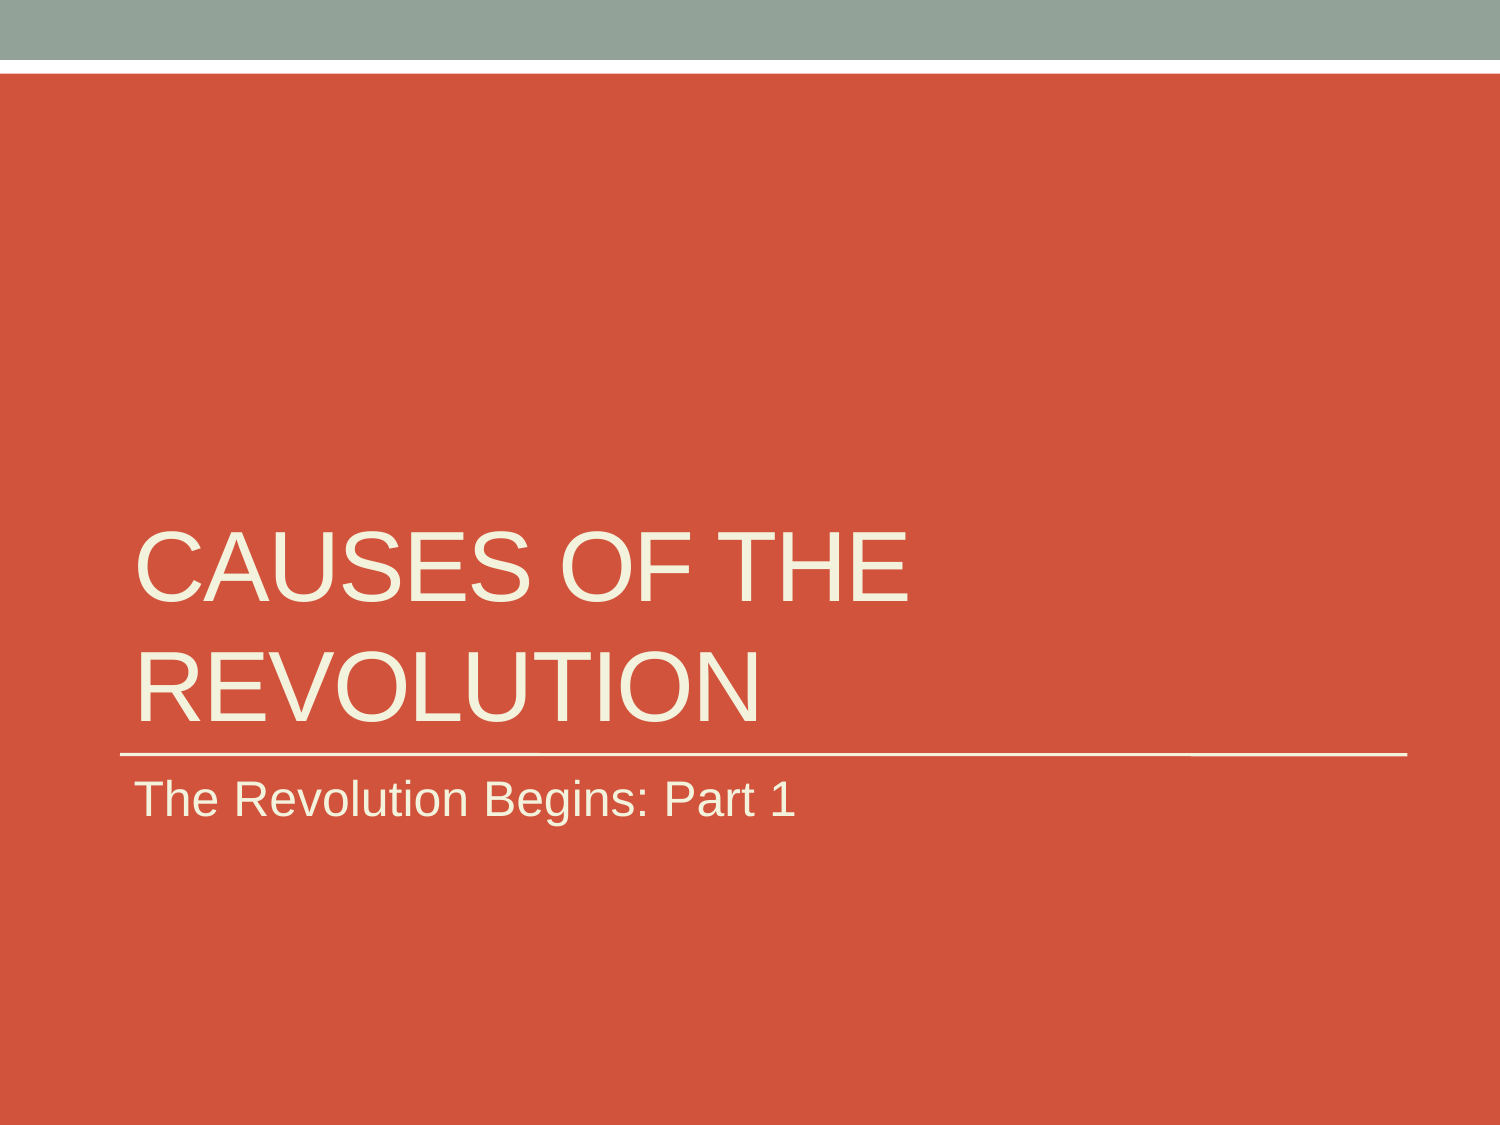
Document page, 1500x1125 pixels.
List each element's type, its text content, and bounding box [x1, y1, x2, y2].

title Causes of the Revolution [118, 387, 1394, 749]
list The Revolution Begins: Part 1 [118, 758, 1394, 1006]
